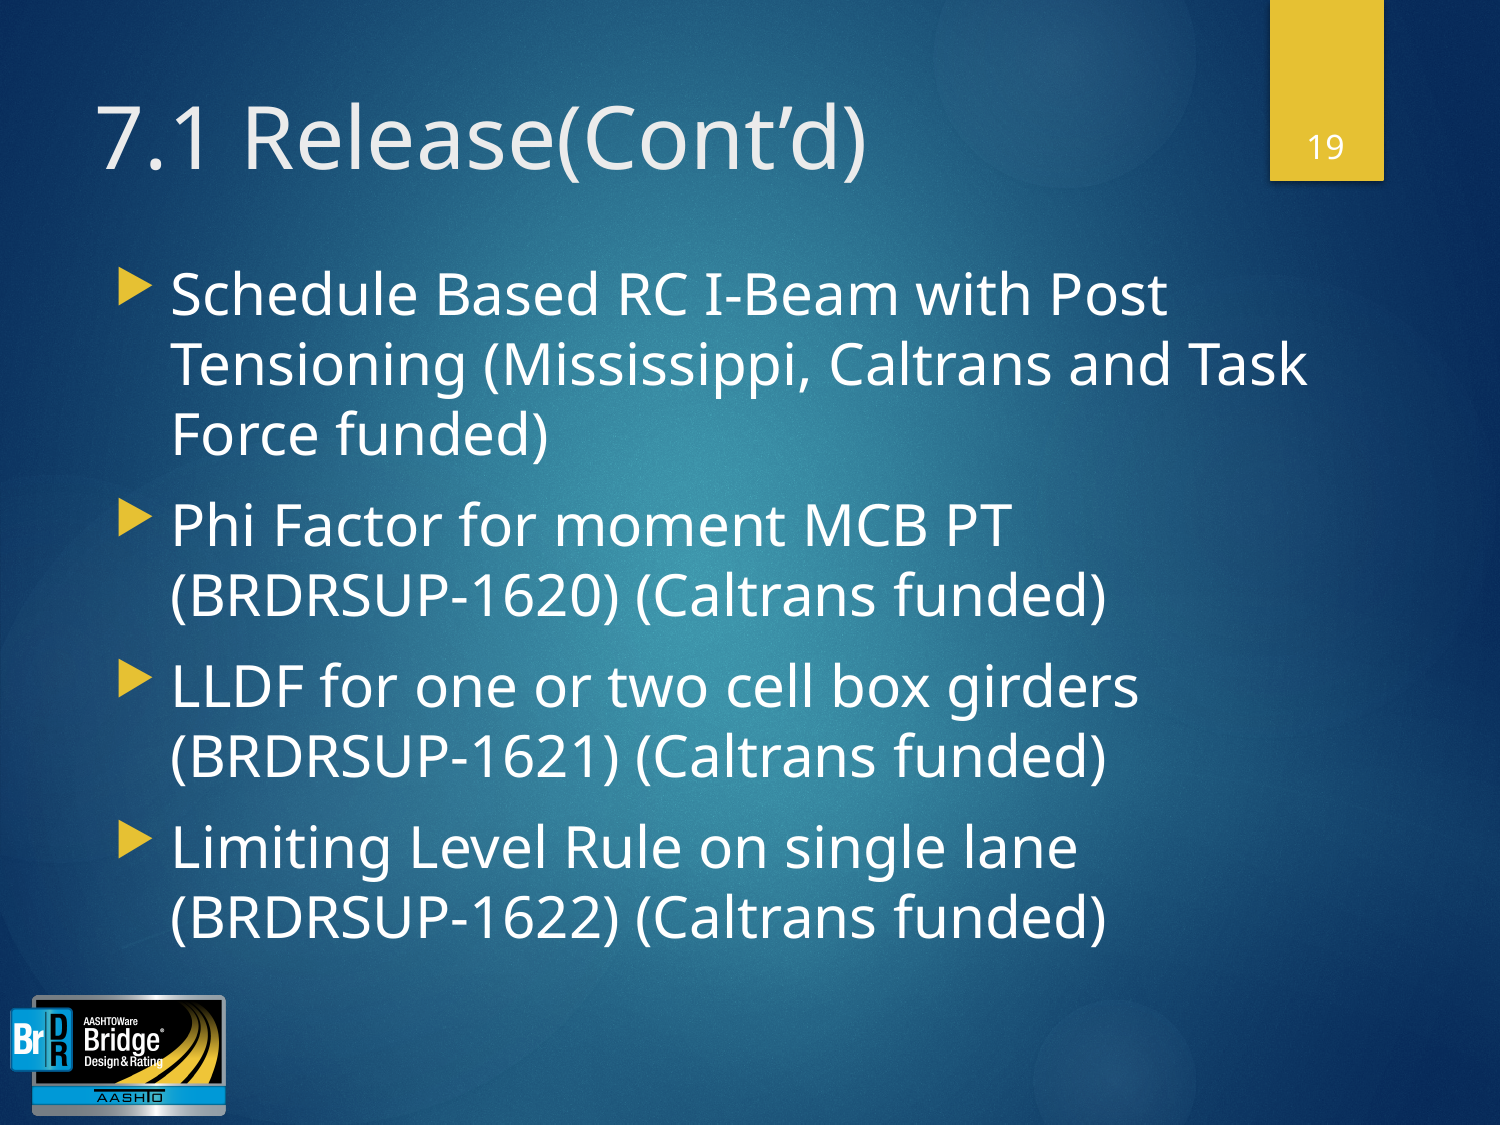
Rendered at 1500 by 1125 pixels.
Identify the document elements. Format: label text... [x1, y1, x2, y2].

slide_number 19 [1273, 48, 1378, 175]
list Schedule Based RC I-Beam with Post Tensioning (Mississippi, Caltrans and Task Force funded) Phi Factor for moment MCB PT (BRDRSUP-1620) (Caltrans funded) LLDF for one or two cell box girders (BRDRSUP-1621) (Caltrans funded) Limiting Level Rule on single lane (BRDRSUP-1622) (Caltrans funded) [99, 249, 1326, 939]
title 7.1 Release(Cont’d) [79, 74, 1237, 304]
picture [10, 995, 226, 1116]
